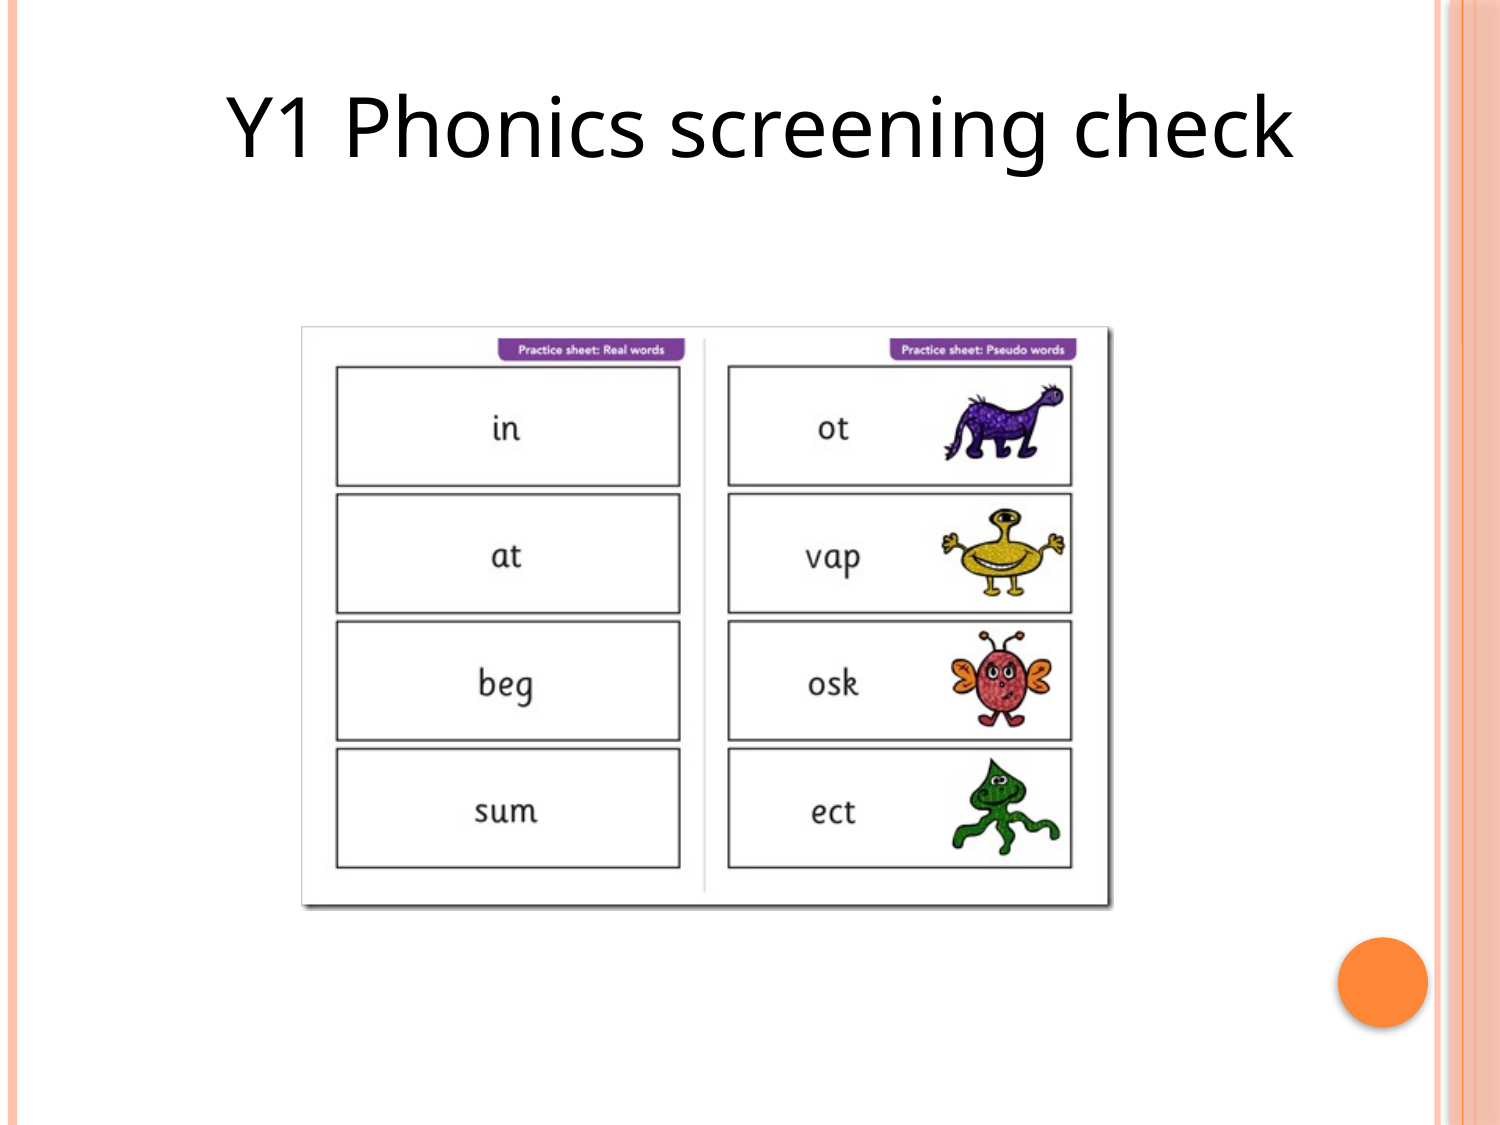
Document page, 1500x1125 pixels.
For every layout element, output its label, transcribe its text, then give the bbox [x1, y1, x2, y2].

text_box Y1 Phonics screening check [211, 66, 1312, 182]
picture [300, 325, 1115, 912]
